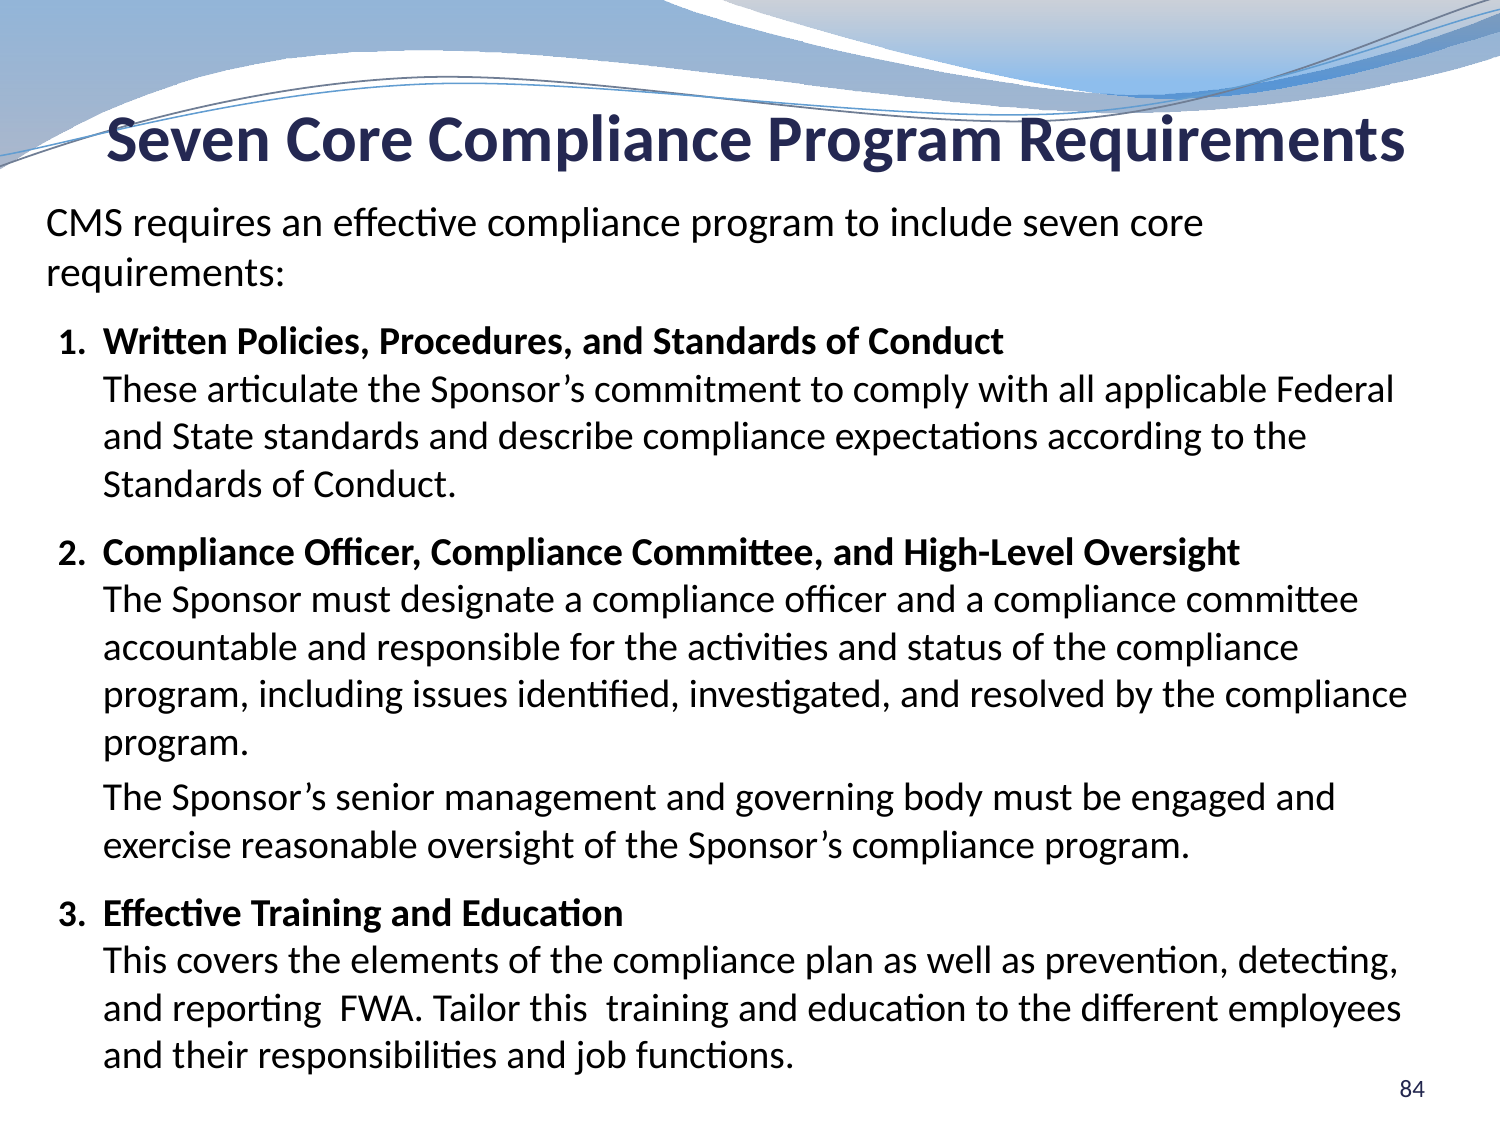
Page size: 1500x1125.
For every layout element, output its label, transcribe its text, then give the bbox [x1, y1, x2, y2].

title Seven Core Compliance Program Requirements [60, 73, 1452, 177]
slide_number 84 [1299, 1042, 1425, 1103]
list CMS requires an effective compliance program to include seven core requirements: Written Policies, Procedures, and Standards of Conduct These articulate the Sponsor’s commitment to comply with all applicable Federal and State standards and describe compliance expectations according to the Standards of Conduct. Compliance Officer, Compliance Committee, and High-Level Oversight The Sponsor must designate a compliance officer and a compliance committee accountable and responsible for the activities and status of the compliance program, including issues identified, investigated, and resolved by the compliance program. The Sponsor’s senior management and governing body must be engaged and exercise reasonable oversight of the Sponsor’s compliance program. Effective Training and Education This covers the elements of the compliance plan as well as prevention, detecting, and reporting FWA. Tailor this training and education to the different employees and their responsibilities and job functions. [31, 187, 1469, 1103]
